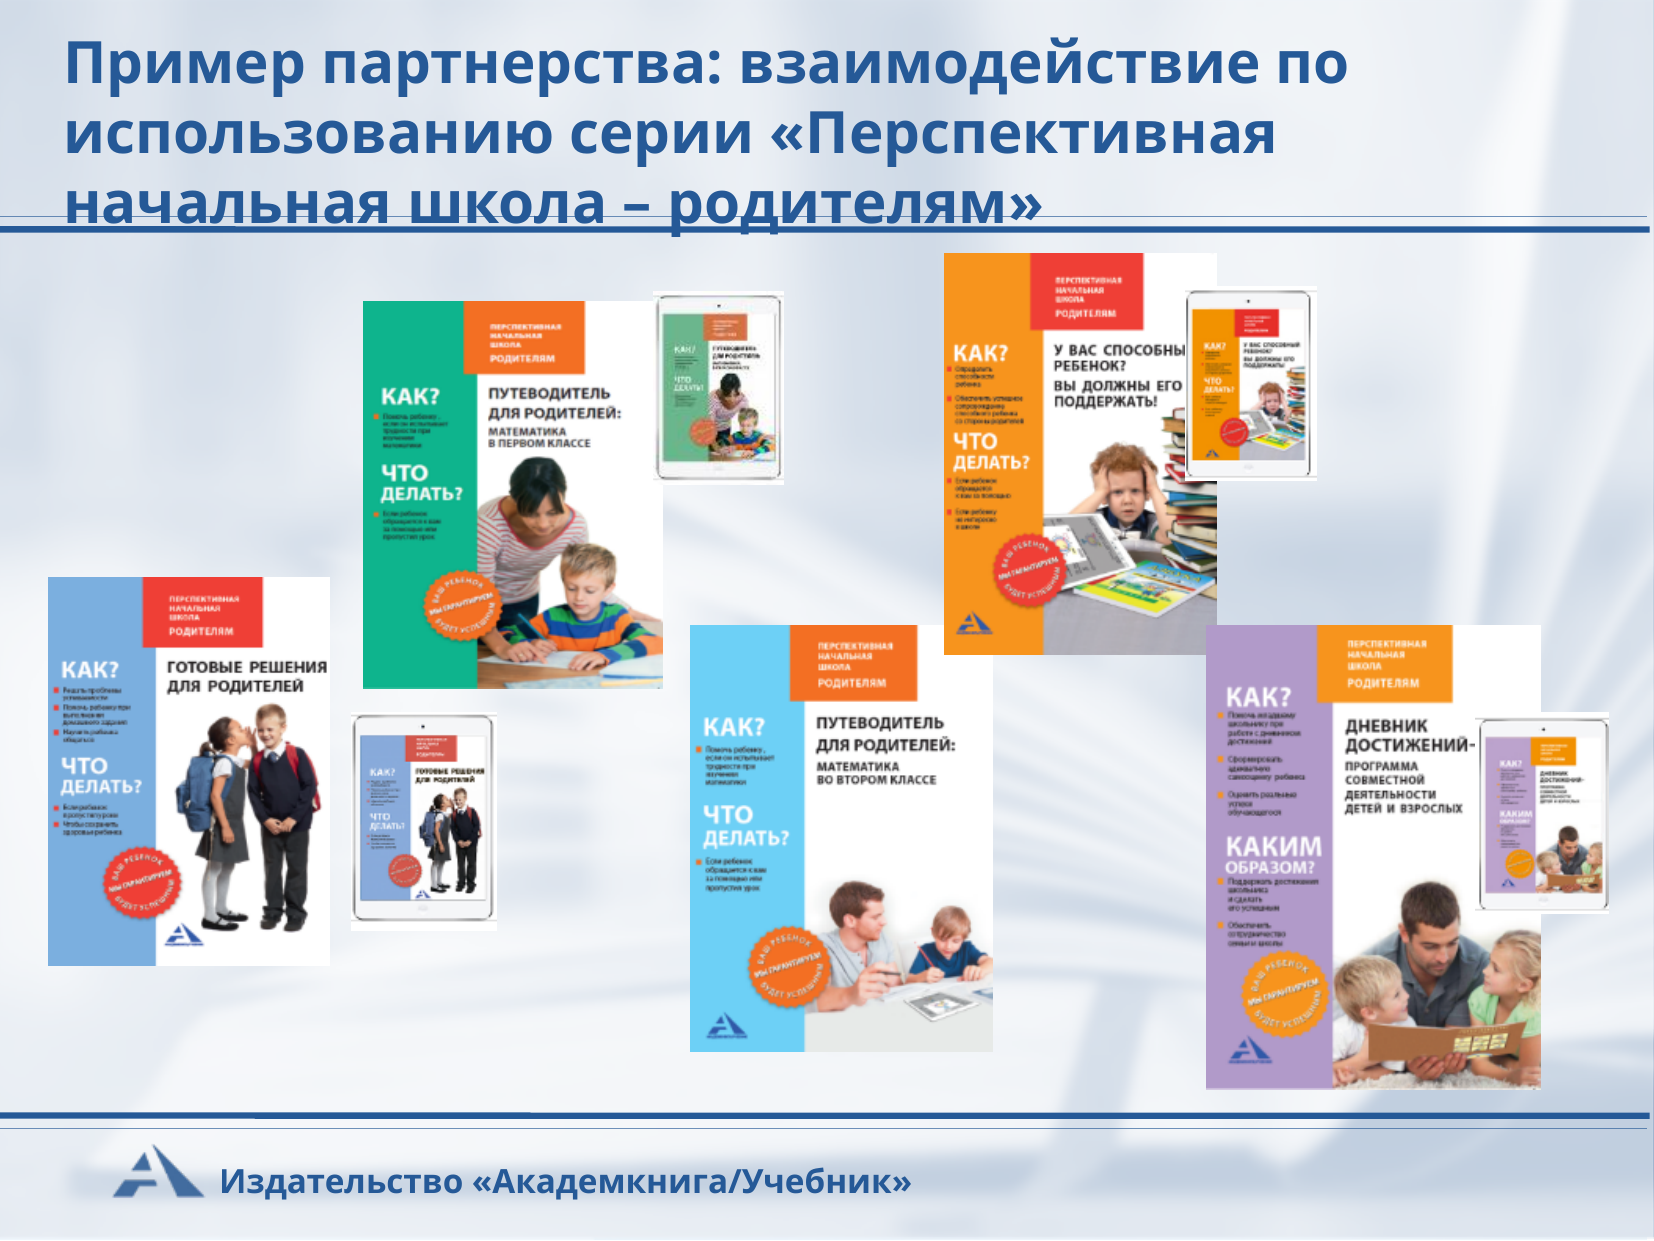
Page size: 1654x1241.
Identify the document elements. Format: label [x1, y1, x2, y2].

picture [689, 253, 1610, 1090]
picture [363, 290, 784, 690]
picture [351, 711, 497, 931]
text_box [0, 0, 1654, 1241]
picture [48, 577, 330, 966]
